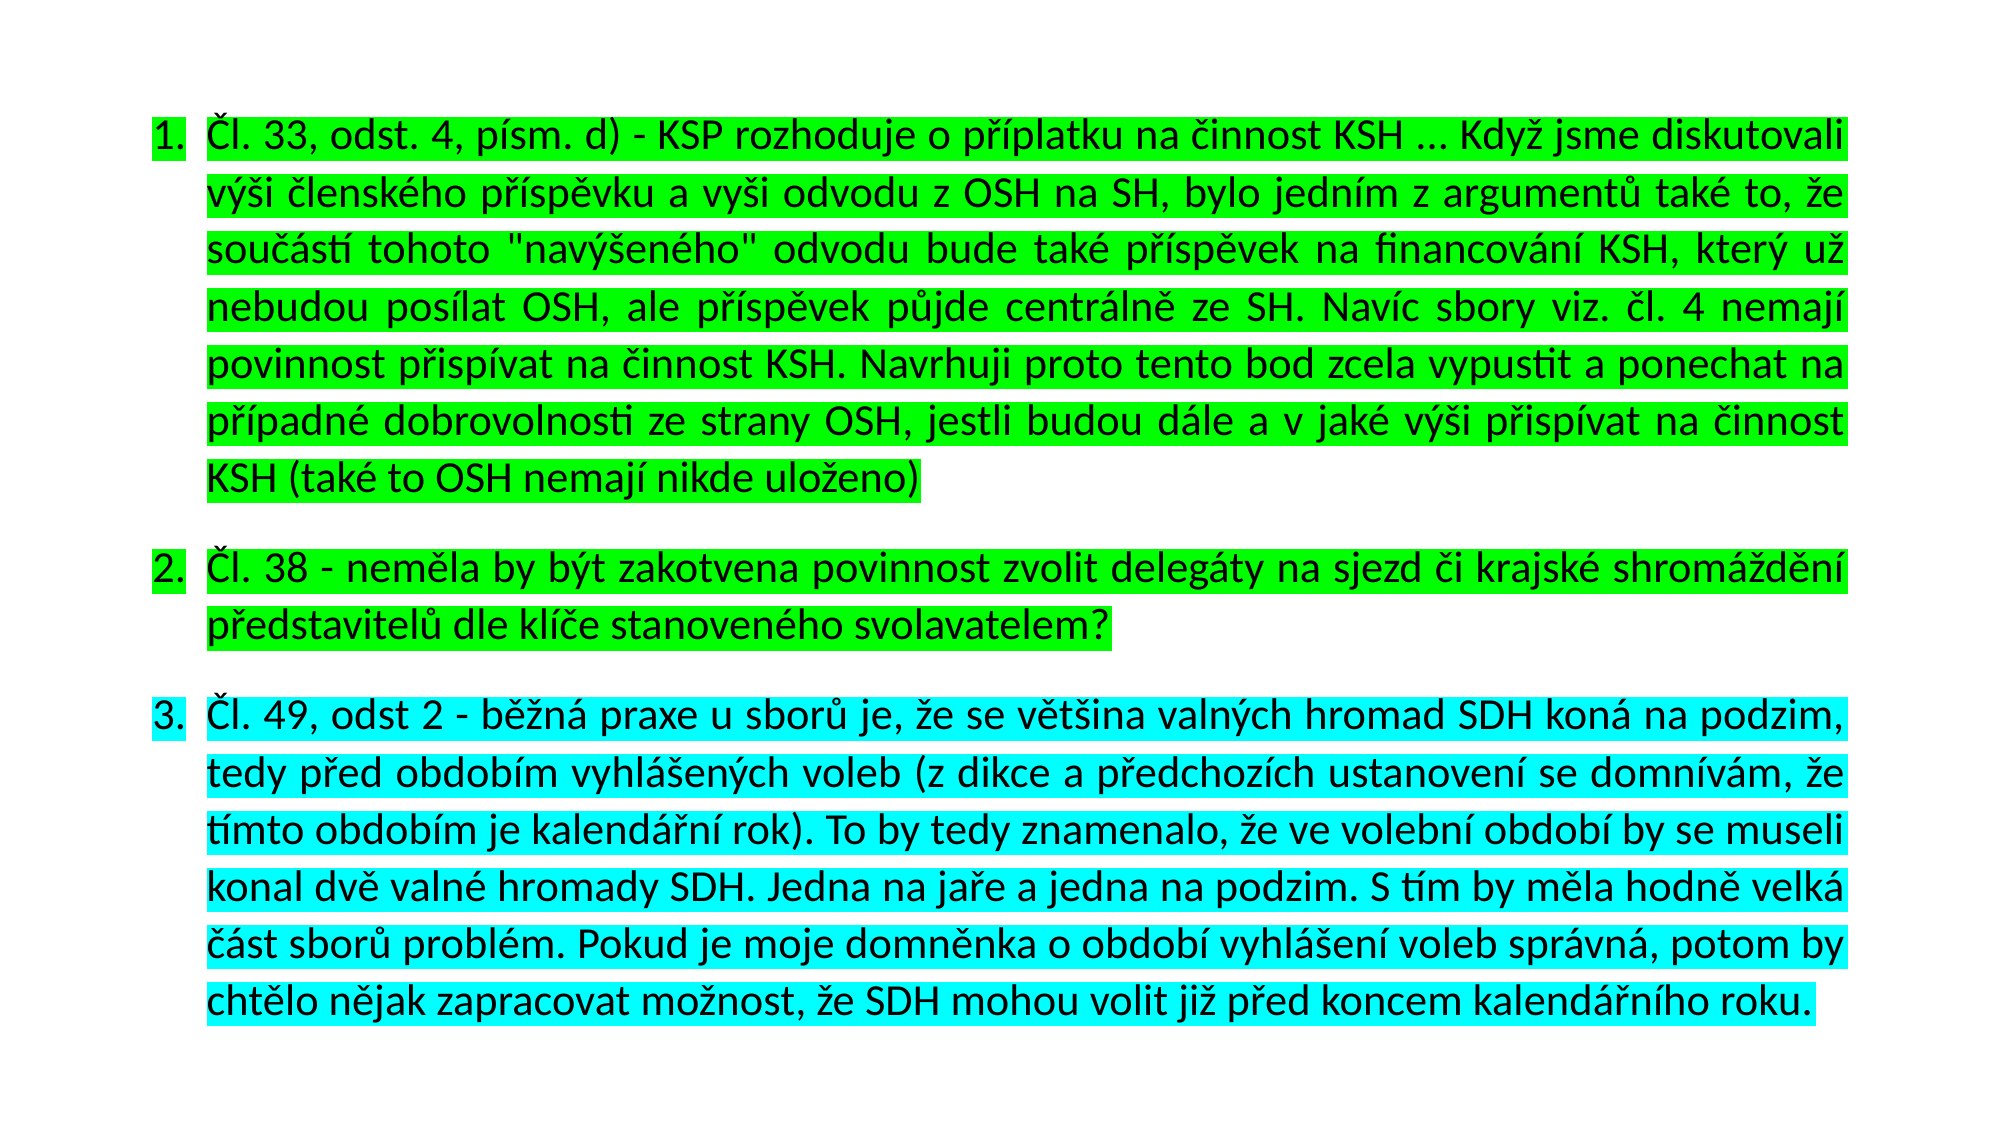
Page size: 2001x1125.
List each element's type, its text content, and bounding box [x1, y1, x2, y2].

list Čl. 33, odst. 4, písm. d) - KSP rozhoduje o příplatku na činnost KSH ... Když jsme diskutovali výši členského příspěvku a vyši odvodu z OSH na SH, bylo jedním z argumentů také to, že součástí tohoto "navýšeného" odvodu bude také příspěvek na financování KSH, který už nebudou posílat OSH, ale příspěvek půjde centrálně ze SH. Navíc sbory viz. čl. 4 nemají povinnost přispívat na činnost KSH. Navrhuji proto tento bod zcela vypustit a ponechat na případné dobrovolnosti ze strany OSH, jestli budou dále a v jaké výši přispívat na činnost KSH (také to OSH nemají nikde uloženo) Čl. 38 - neměla by být zakotvena povinnost zvolit delegáty na sjezd či krajské shromáždění představitelů dle klíče stanoveného svolavatelem? Čl. 49, odst 2 - běžná praxe u sborů je, že se většina valných hromad SDH koná na podzim, tedy před obdobím vyhlášených voleb (z dikce a předchozích ustanovení se domnívám, že tímto obdobím je kalendářní rok). To by tedy znamenalo, že ve volební období by se museli konal dvě valné hromady SDH. Jedna na jaře a jedna na podzim. S tím by měla hodně velká část sborů problém. Pokud je moje domněnka o období vyhlášení voleb správná, potom by chtělo nějak zapracovat možnost, že SDH mohou volit již před koncem kalendářního roku. [137, 94, 1863, 1060]
